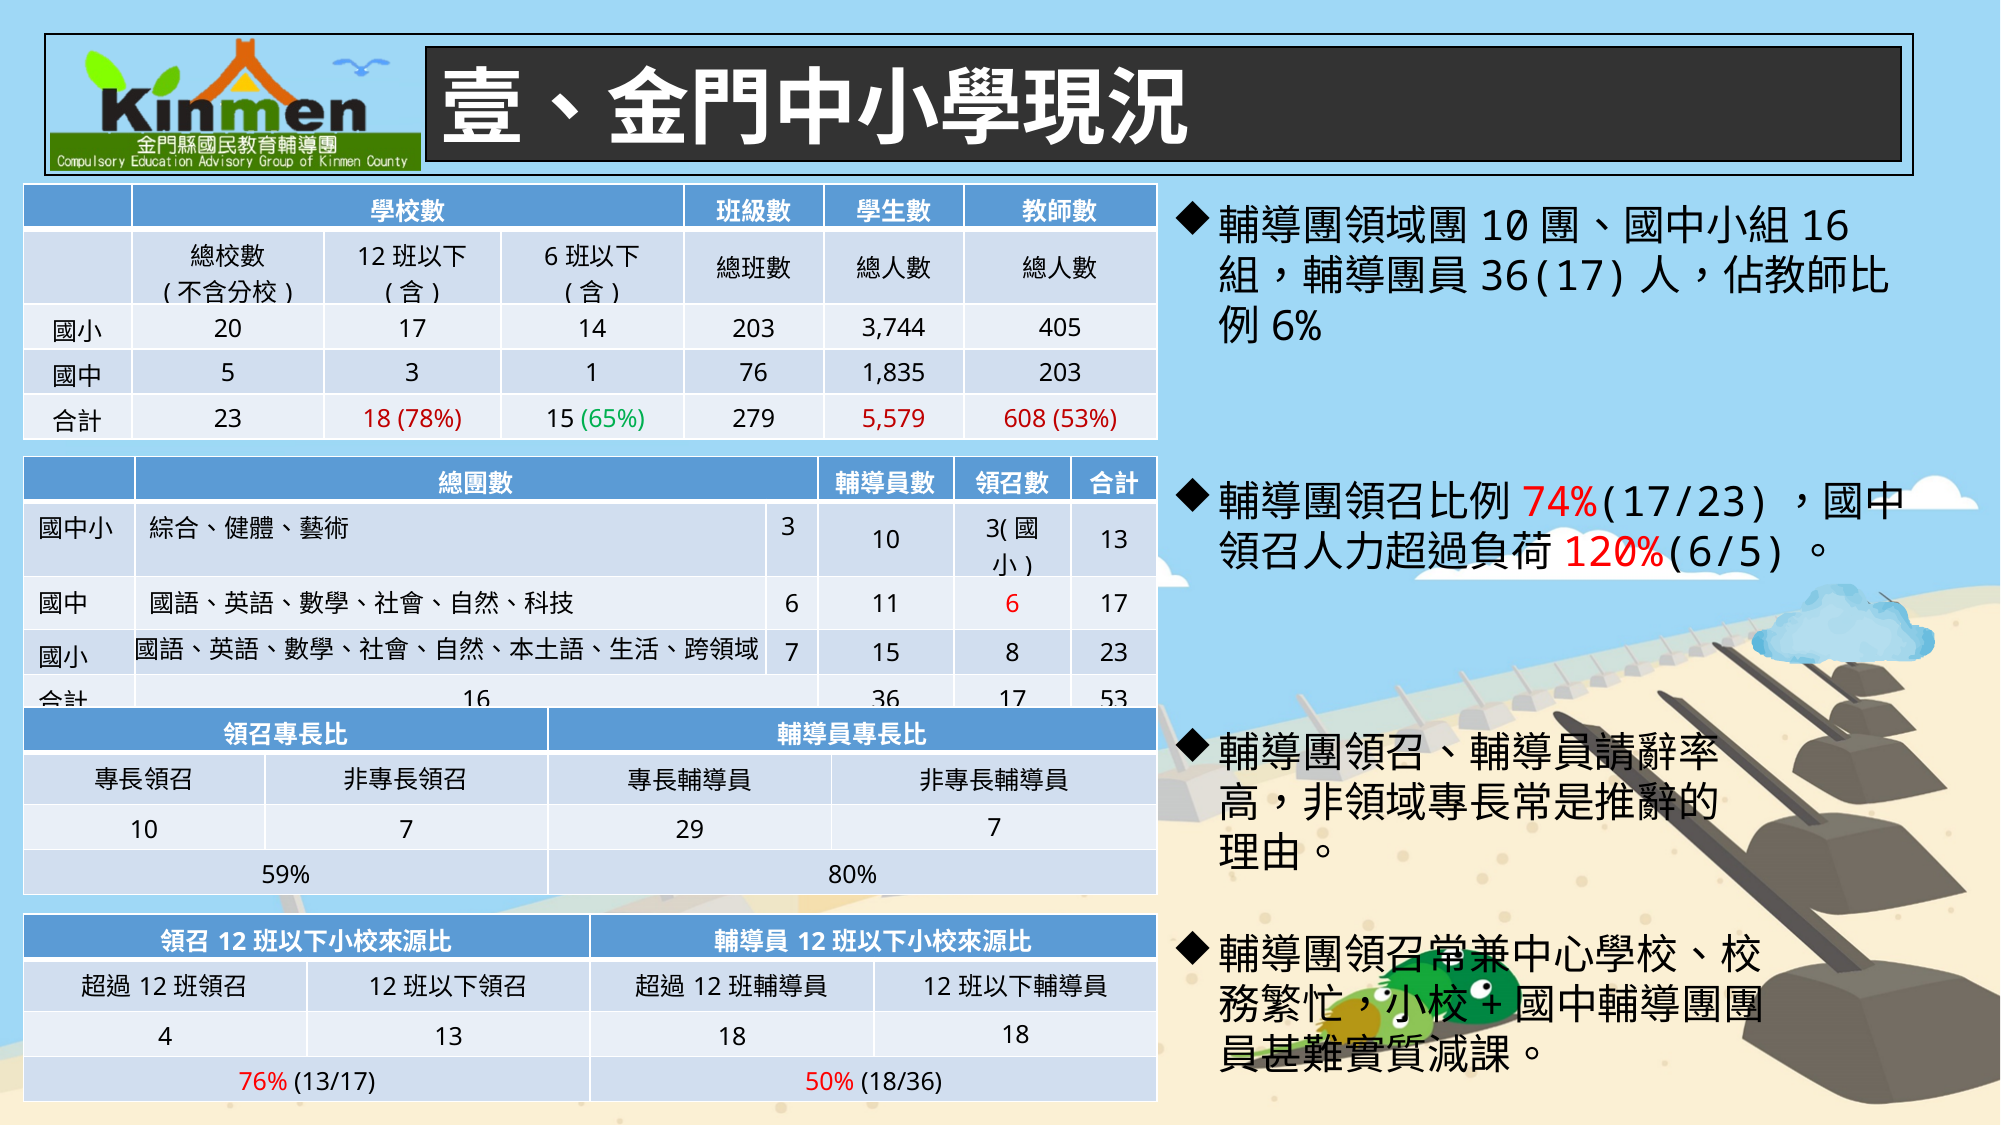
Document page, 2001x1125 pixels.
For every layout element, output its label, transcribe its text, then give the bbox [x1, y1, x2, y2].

table_cell 超過12班領召 [24, 962, 306, 1011]
table_cell 18 [875, 1012, 1156, 1056]
table_cell 國中 [24, 577, 134, 629]
table_cell 17 [325, 305, 500, 348]
table_cell 總班數 [685, 232, 823, 303]
table_cell 5 [133, 350, 323, 393]
table_cell 國小 [24, 630, 134, 674]
table_cell 405 [965, 305, 1156, 348]
text_box 輔導團領召比例74%(17/23)，國中領召人力超過負荷120%(6/5)。 [1157, 467, 1935, 583]
table_cell 80% [549, 850, 1156, 894]
picture [0, 0, 2001, 1125]
table_cell 國語、英語、數學、社會、自然、本土語、生活、跨領域 [136, 630, 765, 674]
table_cell 國中小 [24, 504, 134, 576]
table_cell 13 [1072, 504, 1156, 576]
table_cell 15 [819, 630, 953, 674]
table_header 總團數 [136, 457, 817, 499]
table_cell 非專長輔導員 [832, 755, 1156, 804]
table_cell 12班以下領召 [308, 962, 589, 1011]
table_header 教師數 [965, 185, 1156, 226]
table_cell 3,744 [825, 305, 963, 348]
table_cell 1 [502, 350, 683, 393]
table_cell 4 [24, 1012, 306, 1056]
table_header [24, 457, 134, 499]
table_cell 16 [136, 675, 817, 706]
table_cell 專長輔導員 [549, 755, 831, 804]
table_cell 3 [767, 504, 817, 576]
table_cell 203 [965, 350, 1156, 393]
table_cell 超過12班輔導員 [591, 962, 873, 1011]
table_cell 18 (78%) [325, 395, 500, 438]
table_cell 合計 [24, 395, 131, 438]
table_cell 7 [266, 805, 547, 849]
table_cell 6 [955, 577, 1070, 629]
table_cell 國中 [24, 350, 131, 393]
table_cell 1,835 [825, 350, 963, 393]
table_cell 15 (65%) [502, 395, 683, 438]
table_cell 14 [502, 305, 683, 348]
table_cell 6班以下 (含) [502, 232, 683, 303]
table_cell 專長領召 [24, 755, 264, 804]
table_cell 非專長領召 [266, 755, 547, 804]
table_header 輔導員專長比 [549, 708, 1156, 750]
table_cell 總人數 [825, 232, 963, 303]
table_cell 3 [325, 350, 500, 393]
table_cell 綜合、健體、藝術 [136, 504, 765, 576]
table_cell 11 [819, 577, 953, 629]
table_header 學校數 [133, 185, 683, 226]
table_cell 76 [685, 350, 823, 393]
table_cell 13 [308, 1012, 589, 1056]
table_cell 總校數 (不含分校) [133, 232, 323, 303]
table_cell 國語、英語、數學、社會、自然、科技 [136, 577, 765, 629]
table_cell 17 [1072, 577, 1156, 629]
table_cell 8 [955, 630, 1070, 674]
table_cell 20 [133, 305, 323, 348]
text_box 輔導團領召常兼中心學校、校務繁忙，小校+國中輔導團團員甚難實質減課。 [1157, 920, 1781, 1086]
table_cell 279 [685, 395, 823, 438]
table_cell 3(國小) [955, 504, 1070, 576]
table_header 學生數 [825, 185, 963, 226]
table_cell 203 [685, 305, 823, 348]
table_header 領召12班以下小校來源比 [24, 915, 589, 957]
text_box 輔導團領召、輔導員請辭率高，非領域專長常是推辭的理由。 [1157, 718, 1752, 884]
table_cell 18 [591, 1012, 873, 1056]
table_cell 23 [1072, 630, 1156, 674]
table_cell 608 (53%) [965, 395, 1156, 438]
table_cell 36 [819, 675, 953, 706]
table_cell 7 [767, 630, 817, 674]
table_cell 59% [24, 850, 547, 894]
table_header 輔導員12班以下小校來源比 [591, 915, 1156, 957]
table_cell 12班以下 (含) [325, 232, 500, 303]
table_cell 50% (18/36) [591, 1057, 1156, 1101]
table_cell 7 [832, 805, 1156, 849]
table_cell [24, 232, 131, 303]
table_header [24, 185, 131, 226]
table_cell 29 [549, 805, 831, 849]
table_cell 76% (13/17) [24, 1057, 589, 1101]
table_cell 53 [1072, 675, 1156, 706]
table_header 輔導員數 [819, 457, 953, 499]
table_cell 國小 [24, 305, 131, 348]
text_box 輔導團領域團10團、國中小組16組，輔導團員36(17)人，佔教師比例6% [1157, 191, 1914, 356]
table_header 領召專長比 [24, 708, 547, 750]
table_cell 6 [767, 577, 817, 629]
table_cell 總人數 [965, 232, 1156, 303]
table_cell 合計 [24, 675, 134, 706]
table_header 合計 [1072, 457, 1156, 499]
table_cell 10 [24, 805, 264, 849]
table_header 班級數 [685, 185, 823, 226]
table_cell 12班以下輔導員 [875, 962, 1156, 1011]
table_cell 17 [955, 675, 1070, 706]
table_header 領召數 [955, 457, 1070, 499]
table_cell 10 [819, 504, 953, 576]
table_cell 5,579 [825, 395, 963, 438]
text_box [44, 33, 1914, 176]
table_cell 23 [133, 395, 323, 438]
